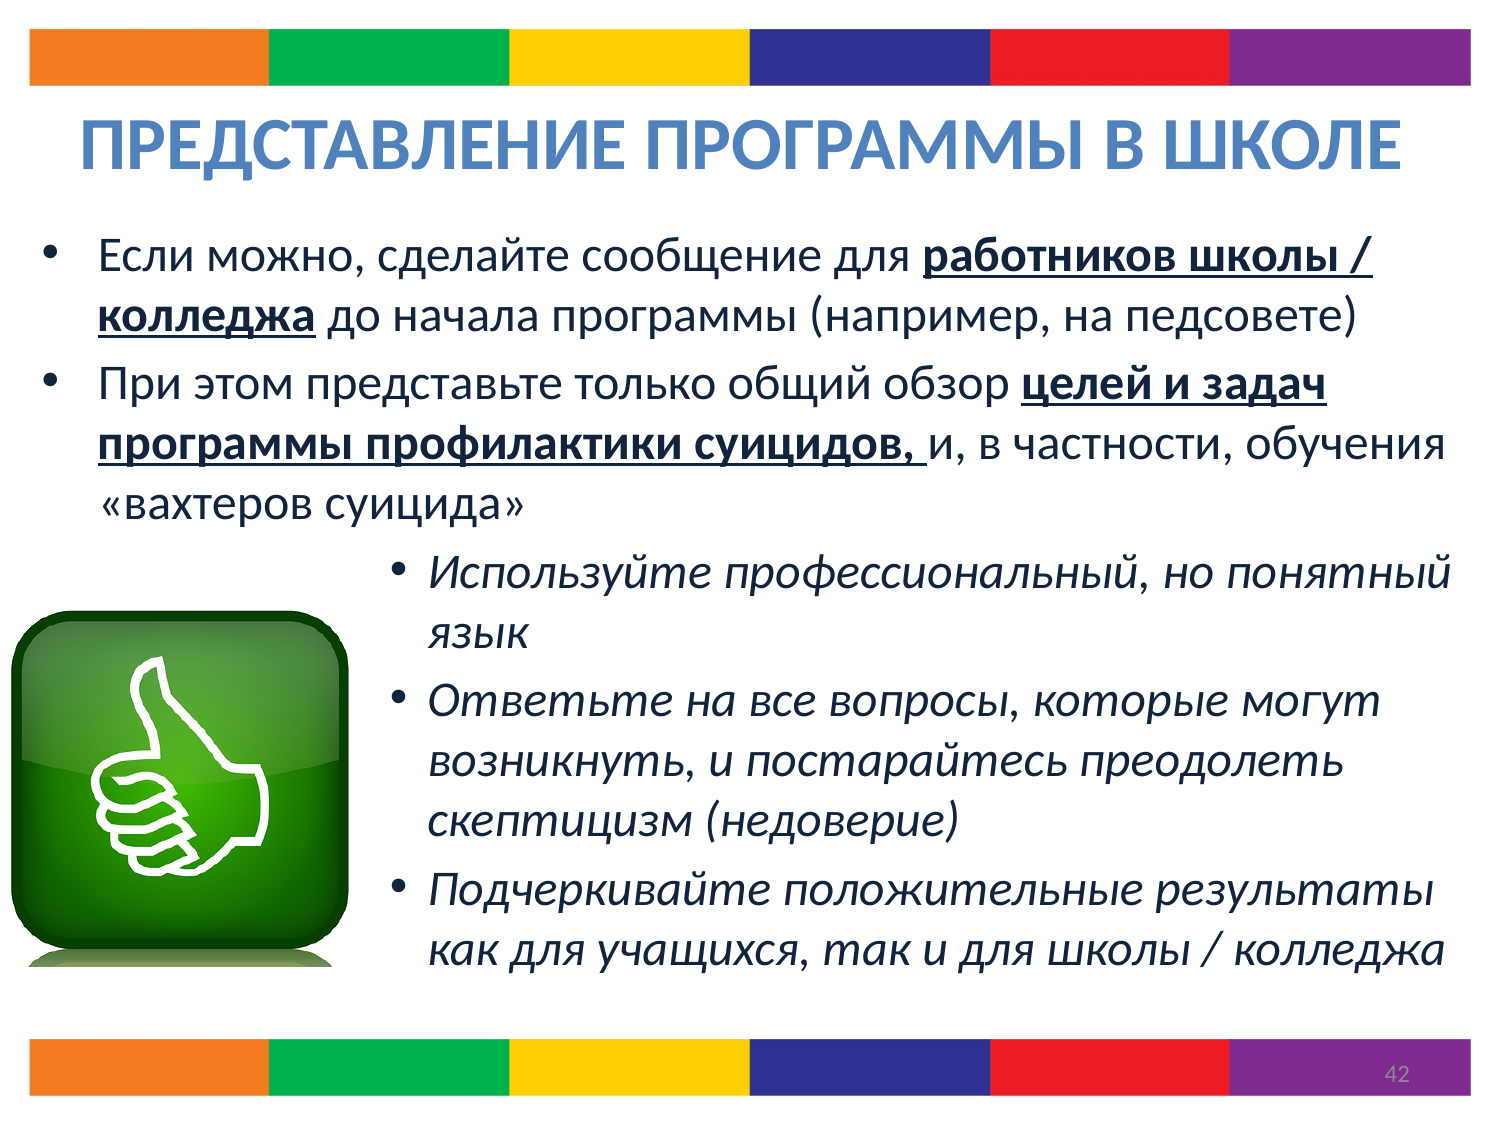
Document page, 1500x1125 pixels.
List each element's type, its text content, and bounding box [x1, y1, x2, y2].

picture [0, 1039, 1500, 1125]
slide_number 42 [1074, 1042, 1425, 1103]
list Если можно, сделайте сообщение для работников школы / колледжа до начала программы (например, на педсовете) При этом представьте только общий обзор целей и задач программы профилактики суицидов, и, в частности, обучения «вахтеров суицида» Используйте профессиональный, но понятный язык Ответьте на все вопросы, которые могут возникнуть, и постарайтесь преодолеть скептицизм (недоверие) Подчеркивайте положительные результаты как для учащихся, так и для школы / колледжа [26, 213, 1474, 994]
picture [0, 0, 1500, 86]
title ПРЕДСТАВЛЕНИЕ ПРОГРАММЫ В ШКОЛЕ [26, 66, 1474, 213]
picture [0, 597, 368, 967]
